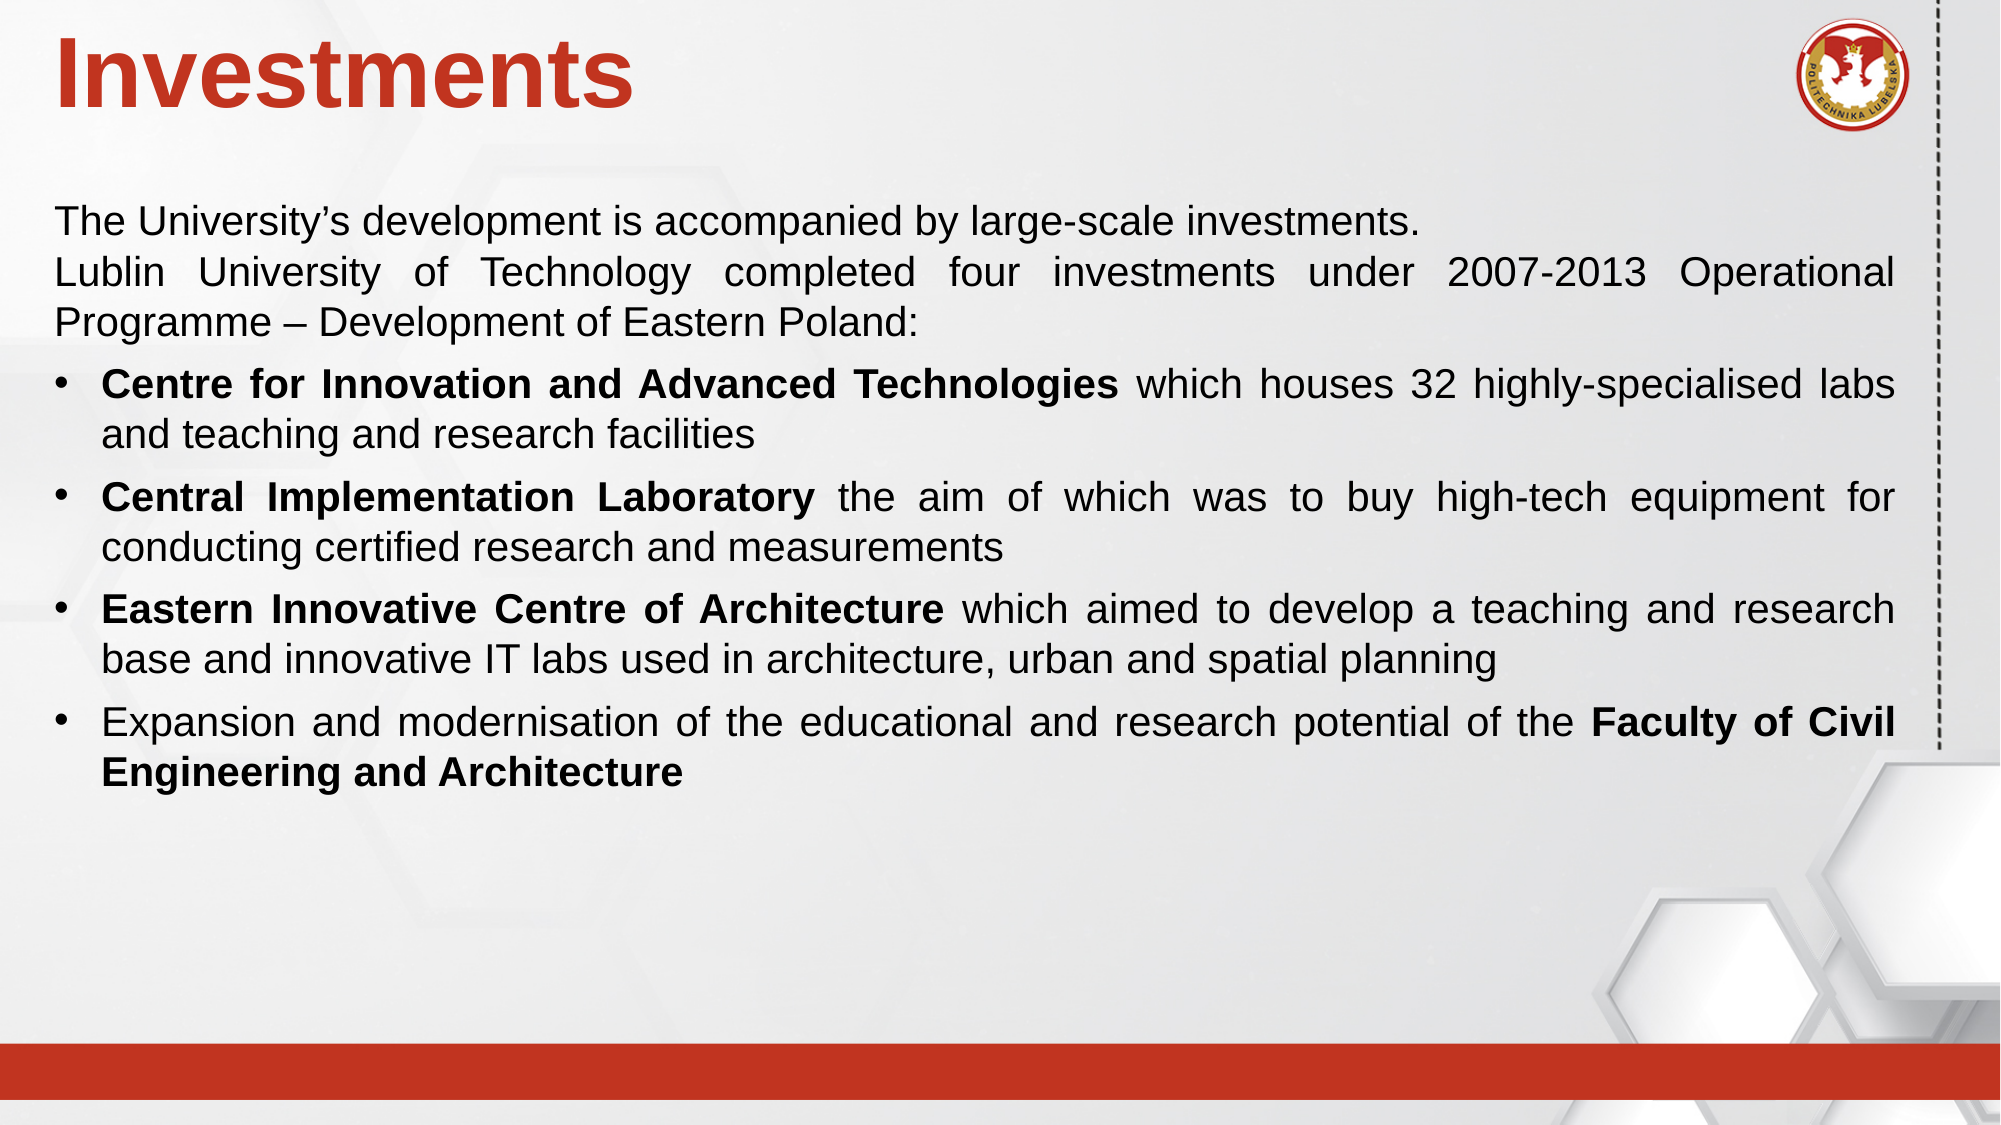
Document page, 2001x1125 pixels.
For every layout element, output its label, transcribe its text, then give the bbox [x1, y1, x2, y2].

text_box Investments [39, 0, 717, 135]
text_box The University’s development is accompanied by large-scale investments. Lublin University of Technology completed four investments under 2007-2013 Operational Programme – Development of Eastern Poland: Centre for Innovation and Advanced Technologies which houses 32 highly-specialised labs and teaching and research facilities Central Implementation Laboratory the aim of which was to buy high-tech equipment for conducting certified research and measurements Eastern Innovative Centre of Architecture which aimed to develop a teaching and research base and innovative IT labs used in architecture, urban and spatial planning Expansion and modernisation of the educational and research potential of the Faculty of Civil Engineering and Architecture [39, 186, 1912, 802]
picture [0, 0, 2001, 1125]
